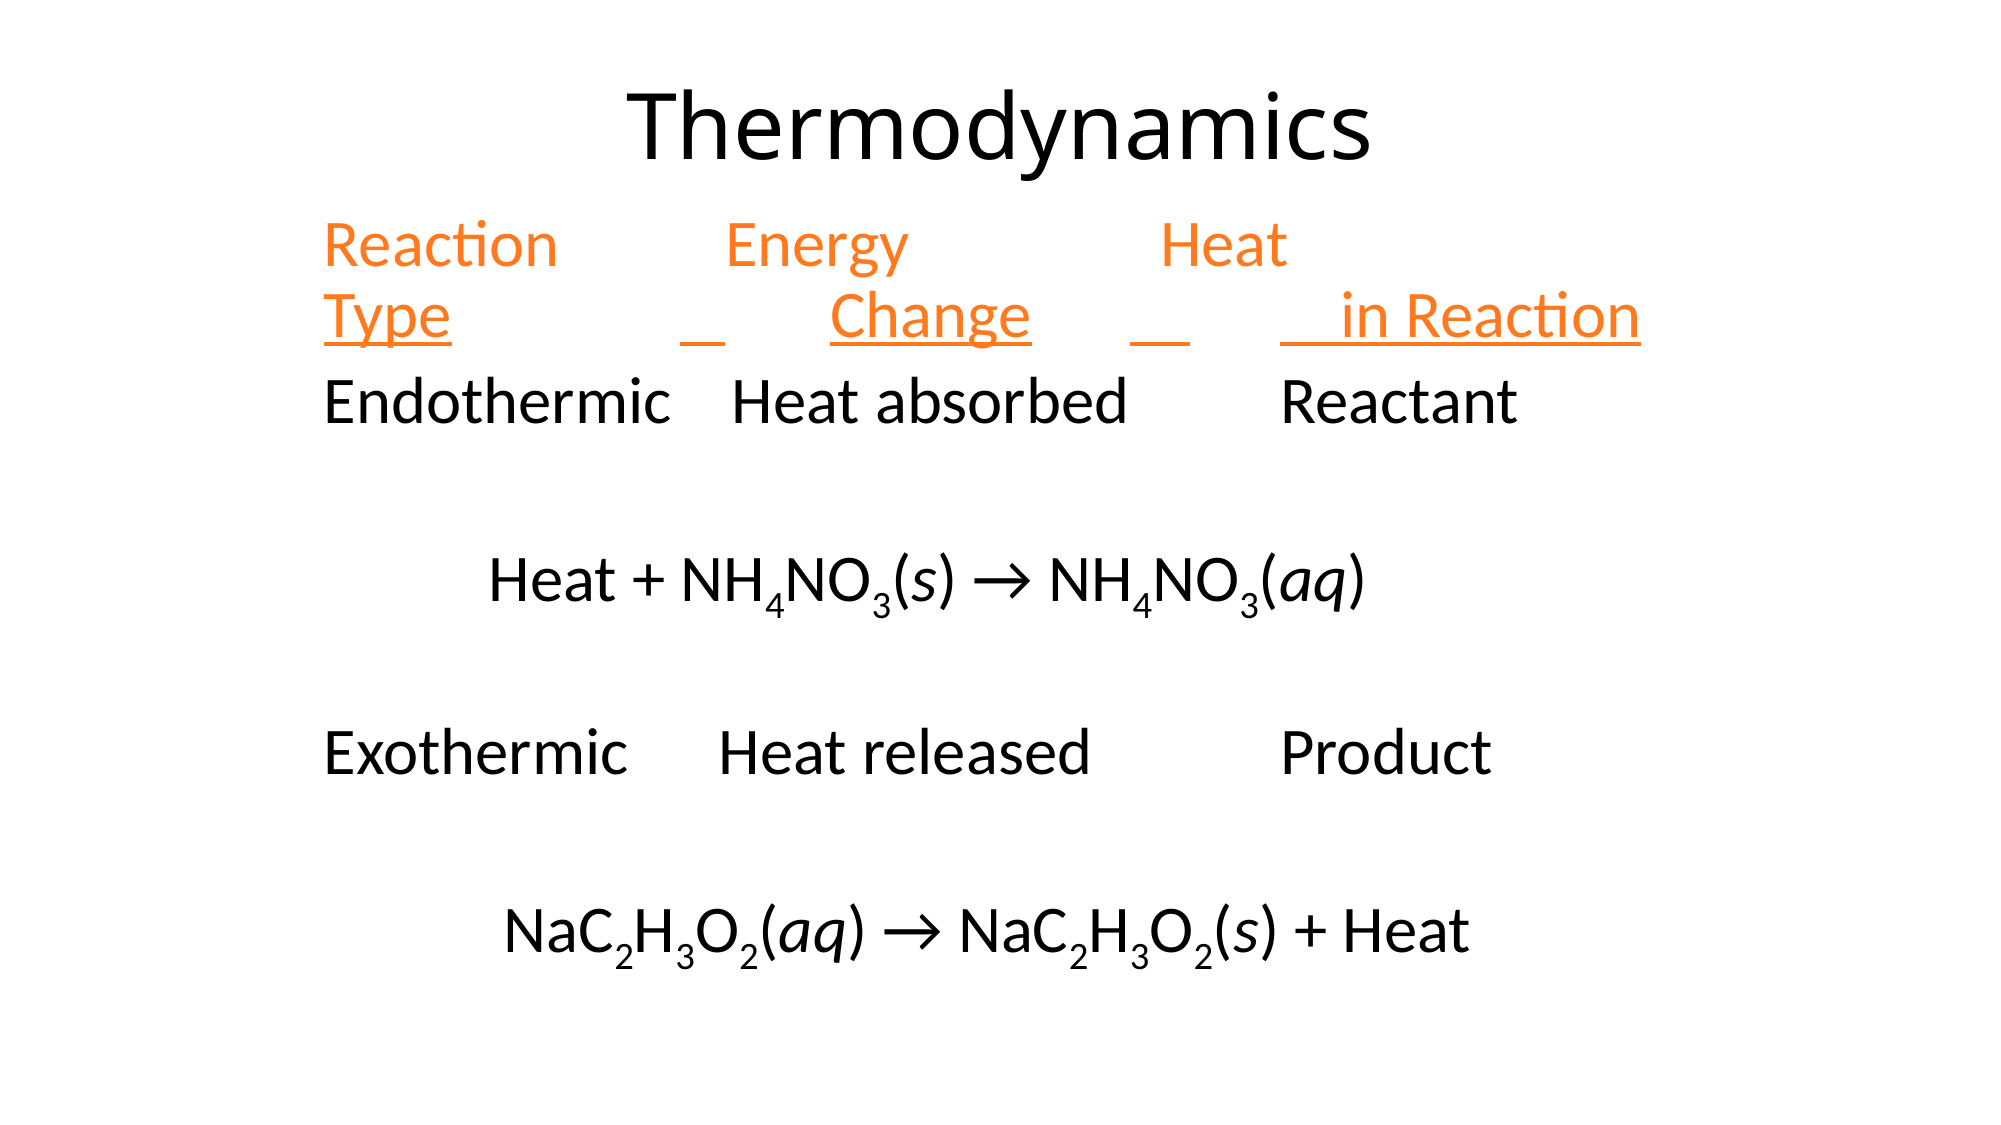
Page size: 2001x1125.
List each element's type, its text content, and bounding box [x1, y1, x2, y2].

list Reaction Energy Heat Type Change in Reaction Endothermic Heat absorbed Reactant Heat + NH4NO3(s) → NH4NO3(aq) Exothermic Heat released Product NaC2H3O2(aq) → NaC2H3O2(s) + Heat [308, 201, 1788, 1083]
title Thermodynamics [137, 59, 1863, 201]
